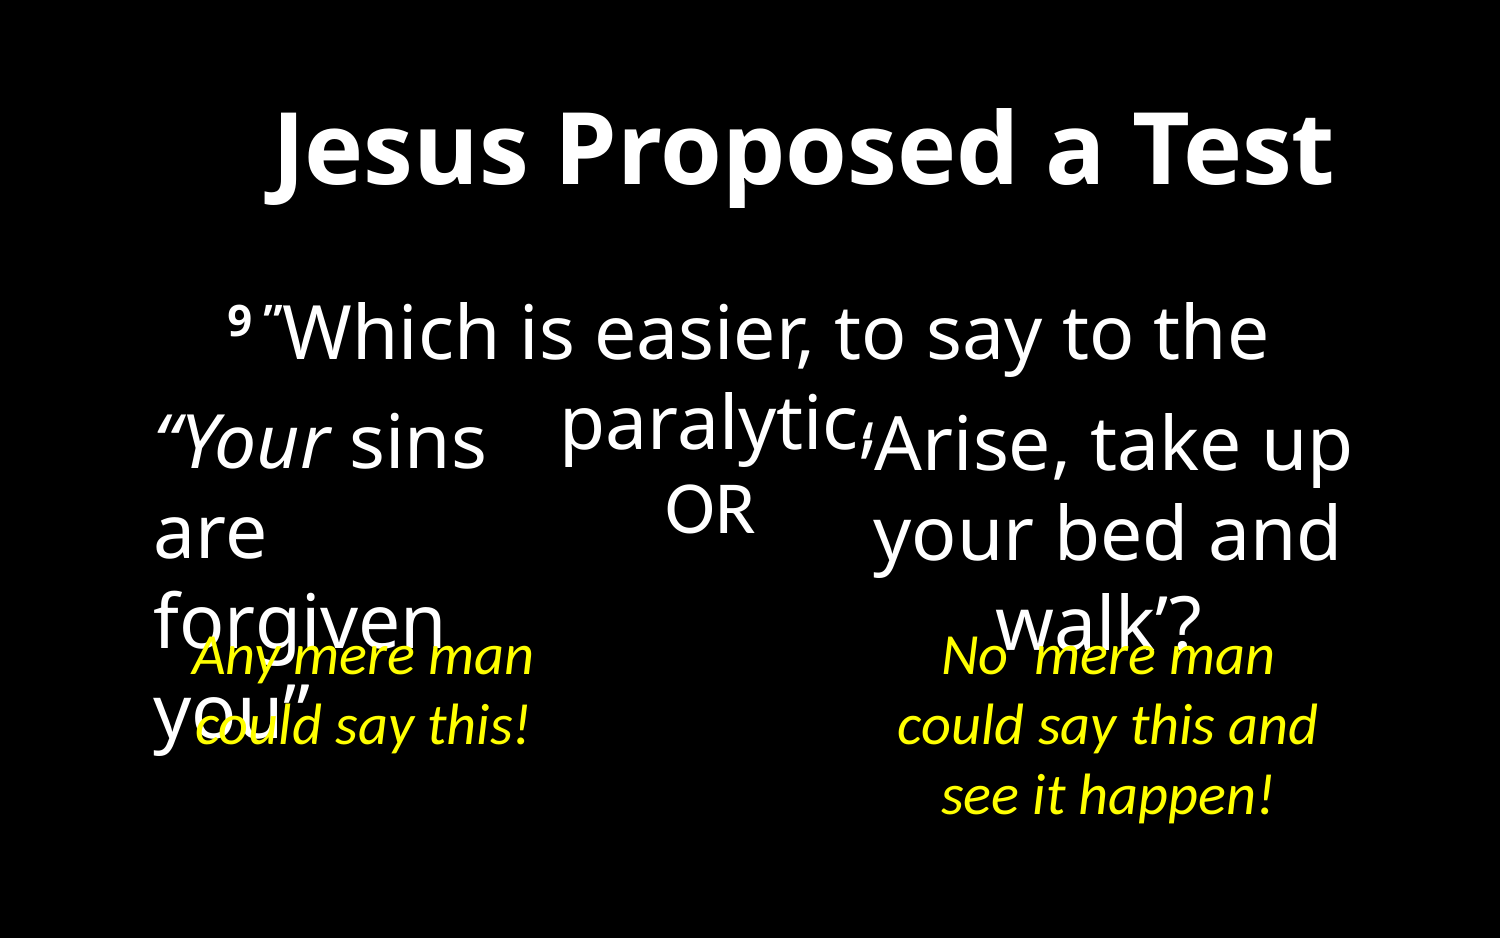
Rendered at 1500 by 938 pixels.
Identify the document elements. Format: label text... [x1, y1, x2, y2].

text_box OR [650, 472, 796, 556]
title Jesus Proposed a Test [257, 61, 1500, 243]
text_box Any mere man could say this! [129, 608, 598, 764]
text_box ‘Arise, take up your bed and walk’? [796, 472, 1421, 673]
text_box No mere man could say this and see it happen! [874, 608, 1343, 834]
text_box 9 ”Which is easier, to say to the paralytic, [57, 276, 1421, 472]
text_box “Your sins are forgiven you” [138, 472, 588, 608]
